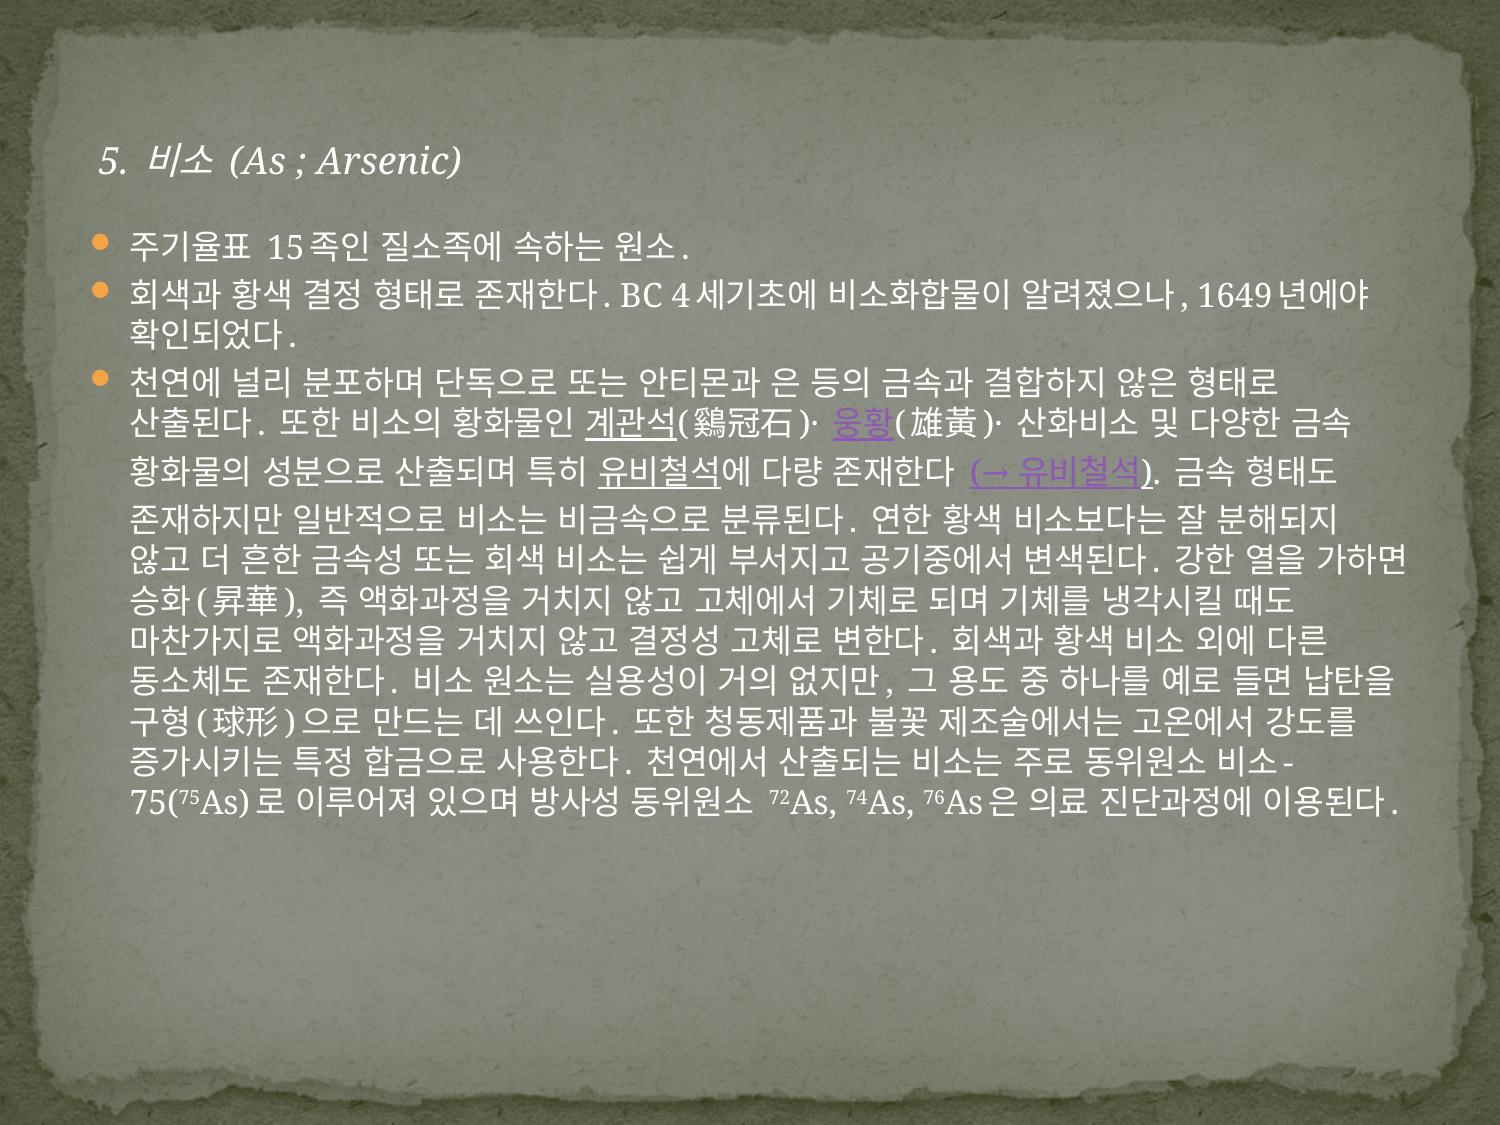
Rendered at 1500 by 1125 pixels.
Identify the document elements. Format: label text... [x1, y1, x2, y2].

list 5. 비소 (As ; Arsenic) 주기율표 15족인 질소족에 속하는 원소. 회색과 황색 결정 형태로 존재한다. BC 4세기초에 비소화합물이 알려졌으나, 1649년에야 확인되었다. 천연에 널리 분포하며 단독으로 또는 안티몬과 은 등의 금속과 결합하지 않은 형태로 산출된다. 또한 비소의 황화물인 계관석(鷄冠石)· 웅황(雄黃)· 산화비소 및 다양한 금속 황화물의 성분으로 산출되며 특히 유비철석에 다량 존재한다 (→ 유비철석). 금속 형태도 존재하지만 일반적으로 비소는 비금속으로 분류된다. 연한 황색 비소보다는 잘 분해되지 않고 더 흔한 금속성 또는 회색 비소는 쉽게 부서지고 공기중에서 변색된다. 강한 열을 가하면 승화(昇華), 즉 액화과정을 거치지 않고 고체에서 기체로 되며 기체를 냉각시킬 때도 마찬가지로 액화과정을 거치지 않고 결정성 고체로 변한다. 회색과 황색 비소 외에 다른 동소체도 존재한다. 비소 원소는 실용성이 거의 없지만, 그 용도 중 하나를 예로 들면 납탄을 구형(球形)으로 만드는 데 쓰인다. 또한 청동제품과 불꽃 제조술에서는 고온에서 강도를 증가시키는 특정 합금으로 사용한다. 천연에서 산출되는 비소는 주로 동위원소 비소-75(75As)로 이루어져 있으며 방사성 동위원소 72As, 74As, 76As은 의료 진단과정에 이용된다. [75, 82, 1425, 1005]
